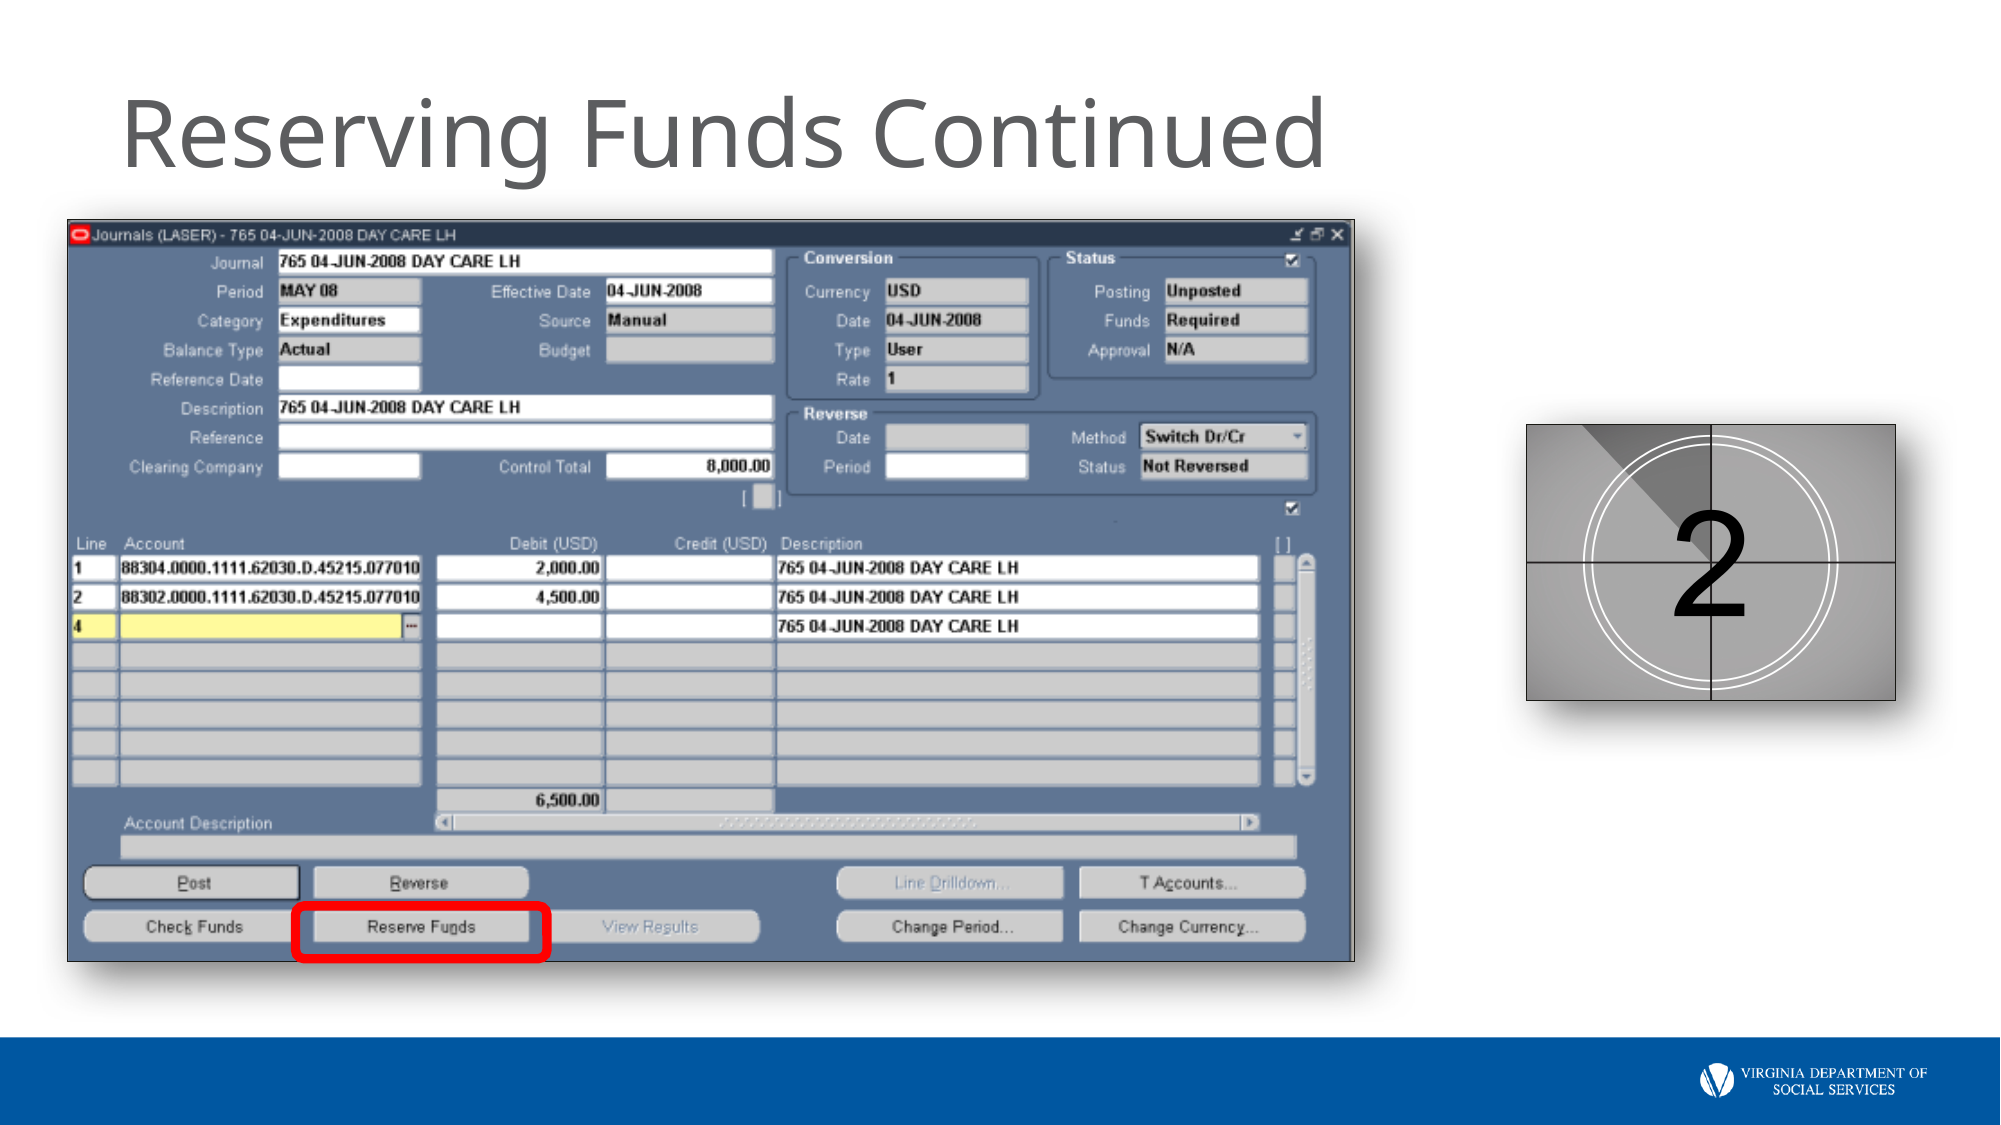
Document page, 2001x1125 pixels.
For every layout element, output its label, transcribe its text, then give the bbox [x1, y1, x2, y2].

title Reserving Funds Continued [104, 56, 1896, 219]
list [67, 219, 1355, 962]
picture [1695, 1059, 1938, 1102]
picture [1526, 424, 1896, 701]
